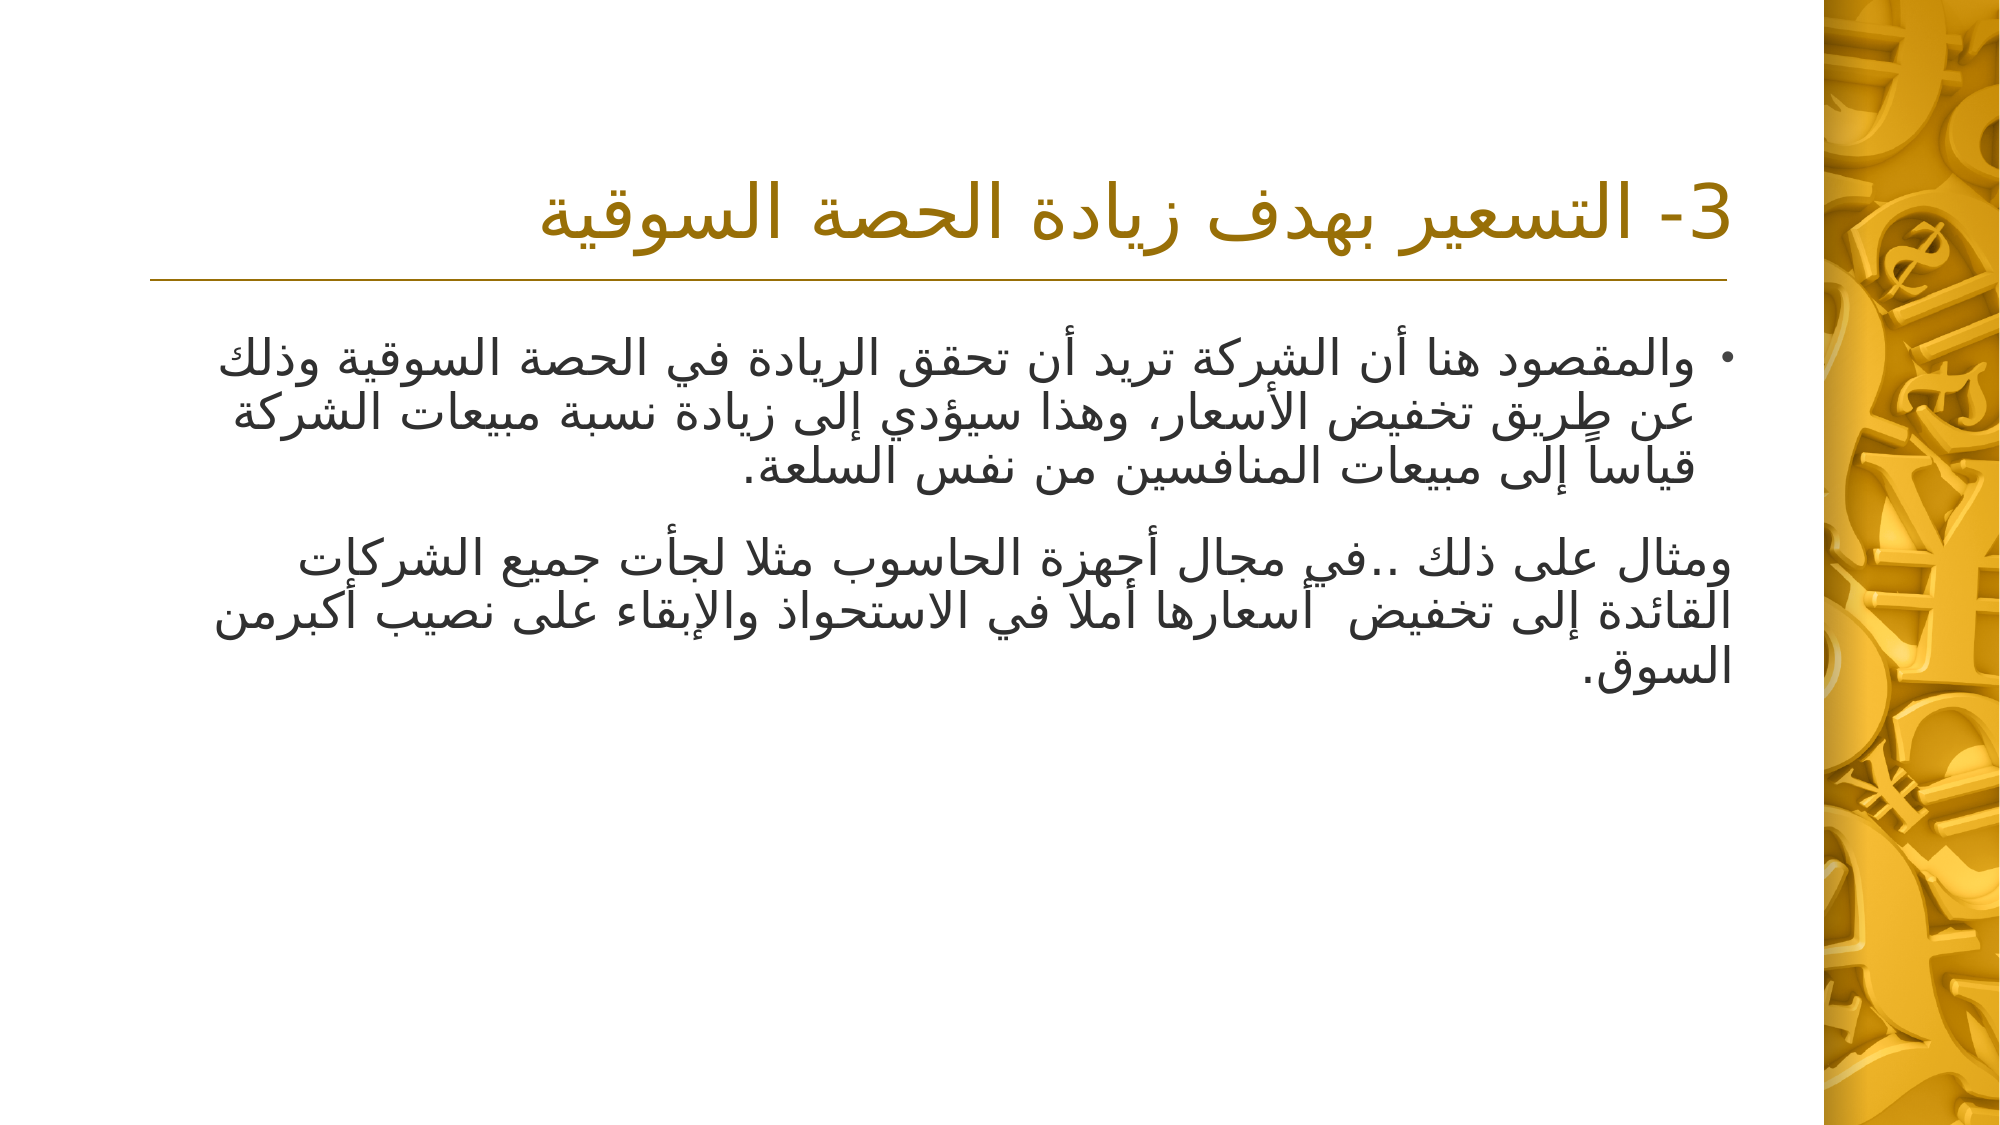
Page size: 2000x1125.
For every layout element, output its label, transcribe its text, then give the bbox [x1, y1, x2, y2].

picture [1824, 0, 2000, 1125]
list والمقصود هنا أن الشركة تريد أن تحقق الريادة في الحصة السوقية وذلك عن طريق تخفيض الأسعار، وهذا سيؤدي إلى زيادة نسبة مبيعات الشركة قياساً إلى مبيعات المنافسين من نفس السلعة. ومثال على ذلك ..في مجال أجهزة الحاسوب مثلا لجأت جميع الشركات القائدة إلى تخفيض أسعارها أملا في الاستحواذ والإبقاء على نصيب أكبرمن السوق. [137, 324, 1750, 1012]
title 3- التسعير بهدف زيادة الحصة السوقية [137, 62, 1750, 263]
